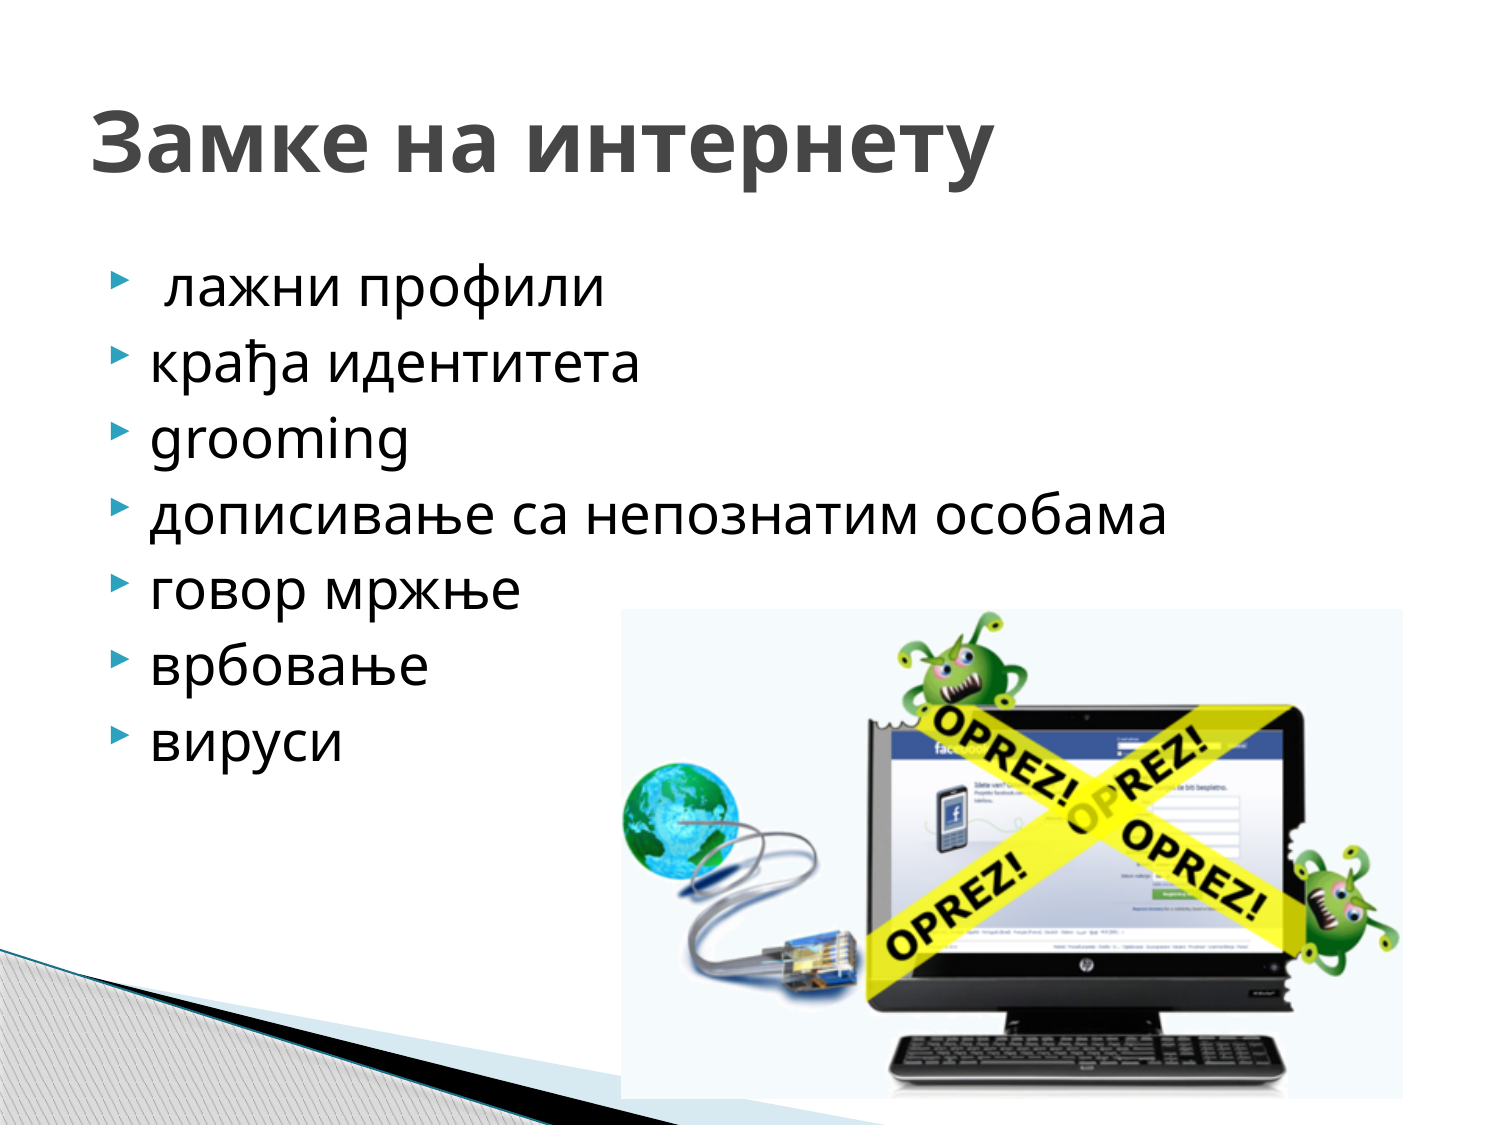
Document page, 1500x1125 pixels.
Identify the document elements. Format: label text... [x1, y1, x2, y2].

title Замке на интернету [75, 45, 1425, 233]
picture [620, 609, 1403, 1099]
list лажни профили крађа идентитета grooming дописивање са непознатим особама говор мржње врбовање вируси [75, 243, 1425, 986]
